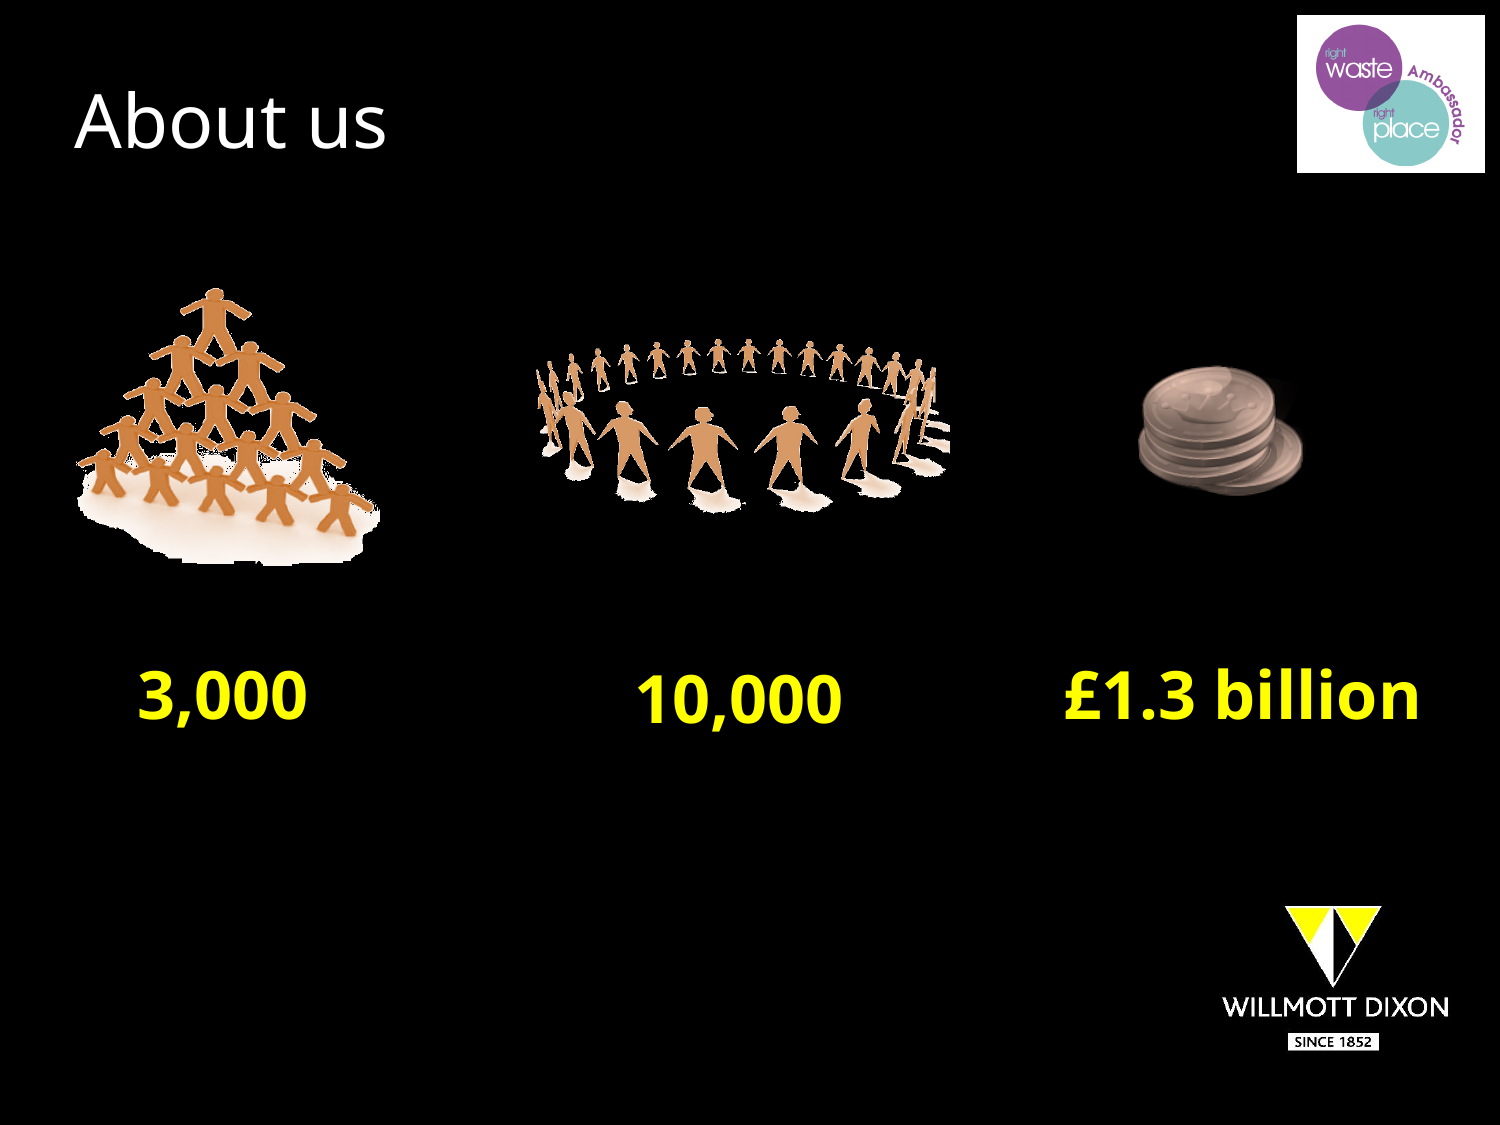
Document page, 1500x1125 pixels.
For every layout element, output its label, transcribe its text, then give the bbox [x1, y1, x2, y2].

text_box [529, 292, 950, 746]
picture [1187, 875, 1483, 1081]
picture [1297, 14, 1485, 173]
text_box £1.3 billion [1048, 645, 1438, 740]
picture [1115, 318, 1326, 529]
picture [20, 255, 426, 569]
text_box 3,000 [122, 645, 325, 740]
text_box About us [59, 66, 1292, 172]
